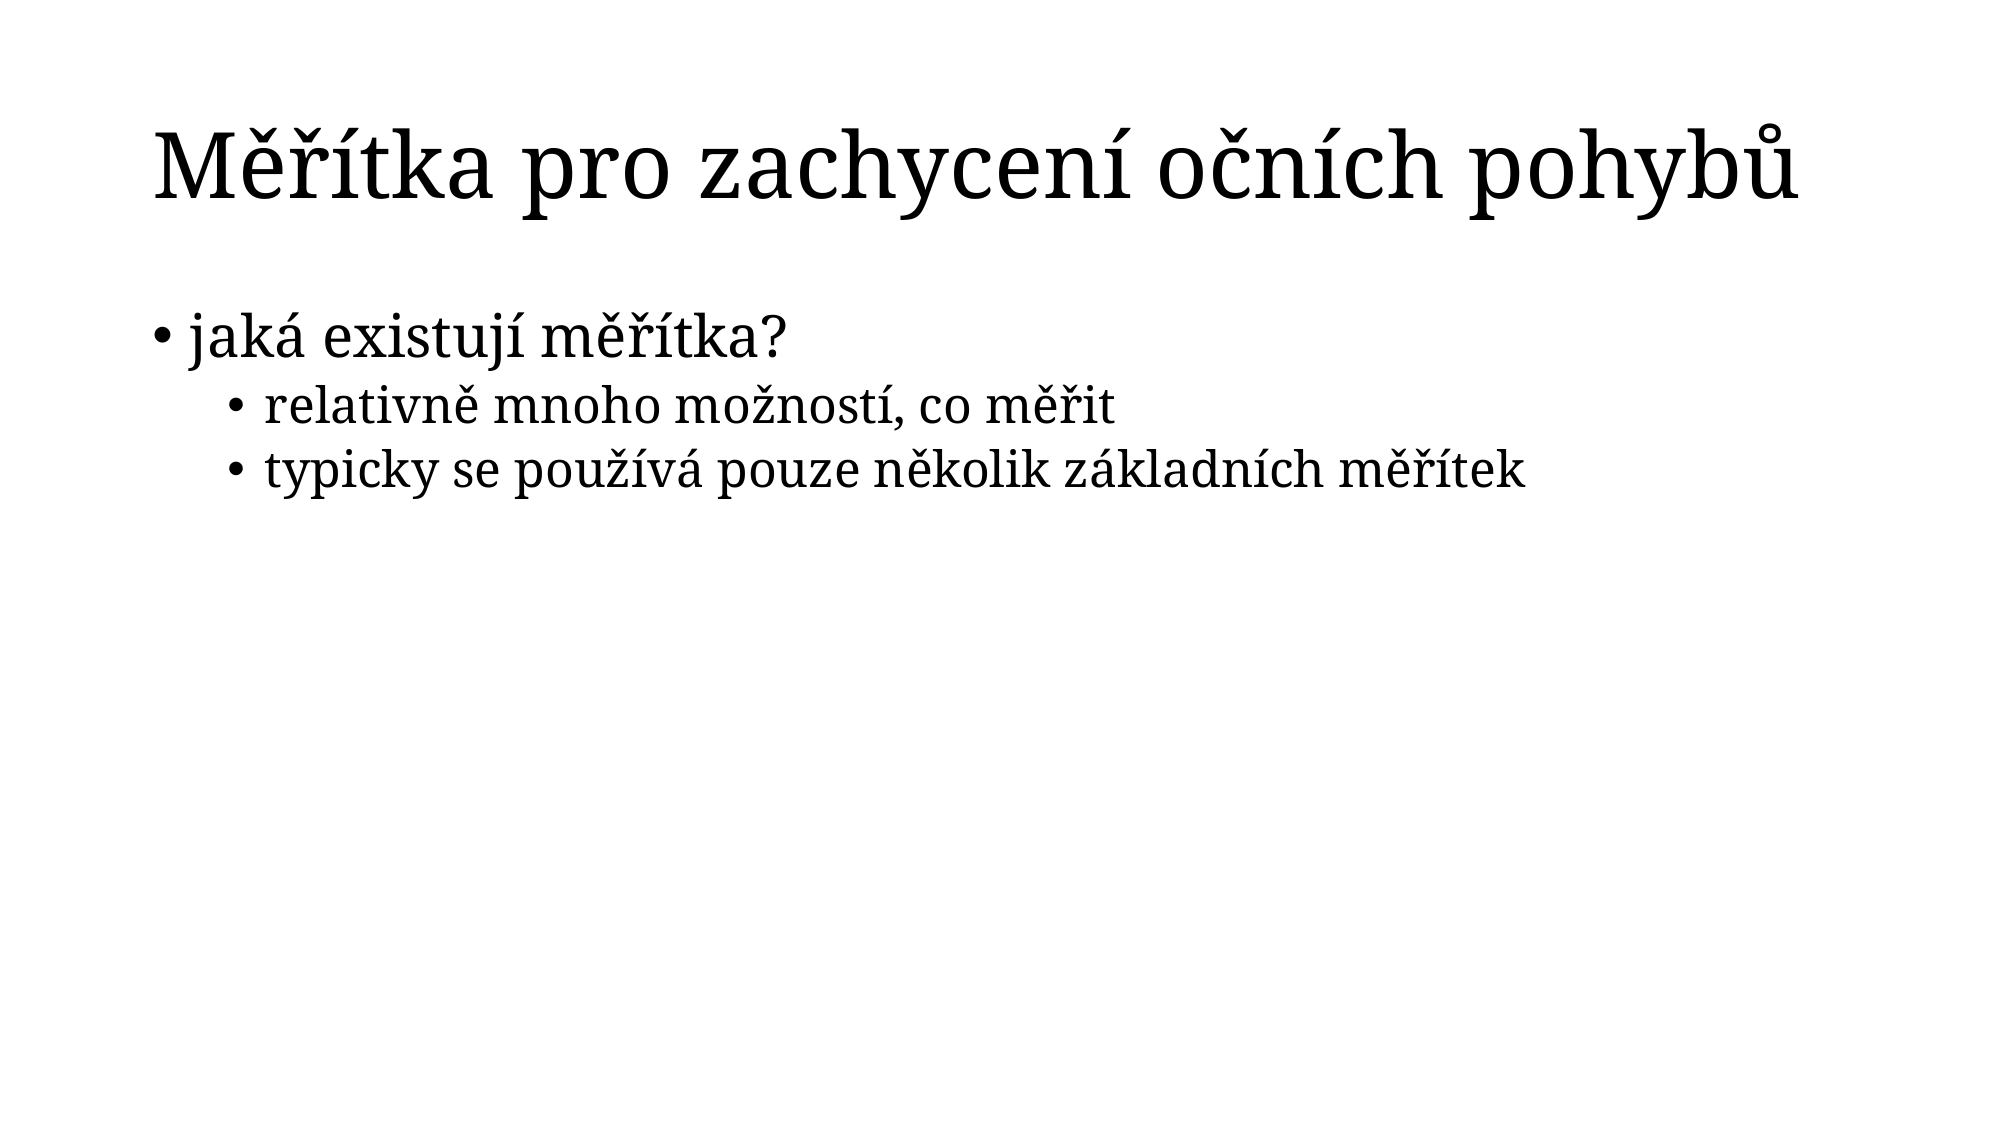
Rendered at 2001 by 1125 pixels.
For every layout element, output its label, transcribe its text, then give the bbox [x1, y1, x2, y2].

list jaká existují měřítka? relativně mnoho možností, co měřit typicky se používá pouze několik základních měřítek [137, 299, 1863, 1014]
title Měřítka pro zachycení očních pohybů [137, 59, 1863, 278]
